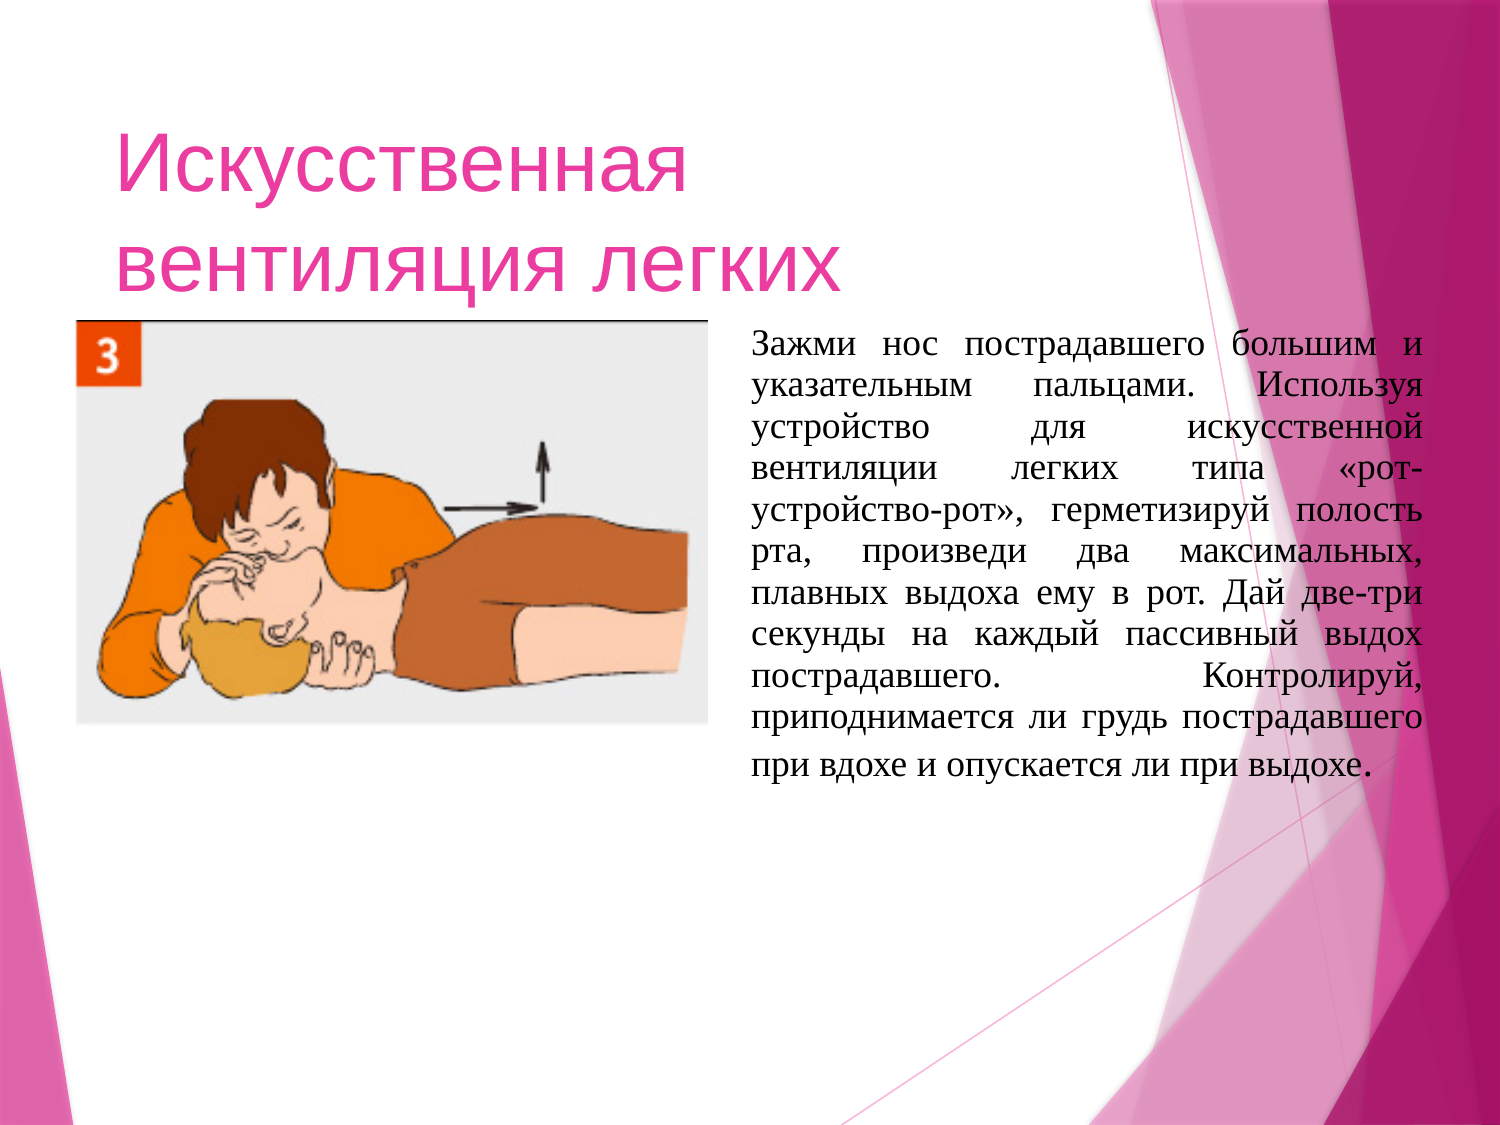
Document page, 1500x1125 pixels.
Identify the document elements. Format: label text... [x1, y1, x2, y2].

table_header [75, 320, 750, 789]
picture [74, 320, 708, 729]
title Искусственная вентиляция легких [99, 99, 1142, 317]
table_header Зажми нос пострадавшего большим и указательным пальцами. Используя устройство для искусственной вентиляции легких типа «рот-устройство-рот», герметизируй полость рта, произведи два максимальных, плавных выдоха ему в рот. Дай две-три секунды на каждый пассивный выдох пострадавшего. Контролируй, приподнимается ли грудь пострадавшего при вдохе и опускается ли при выдохе. [750, 320, 1425, 789]
